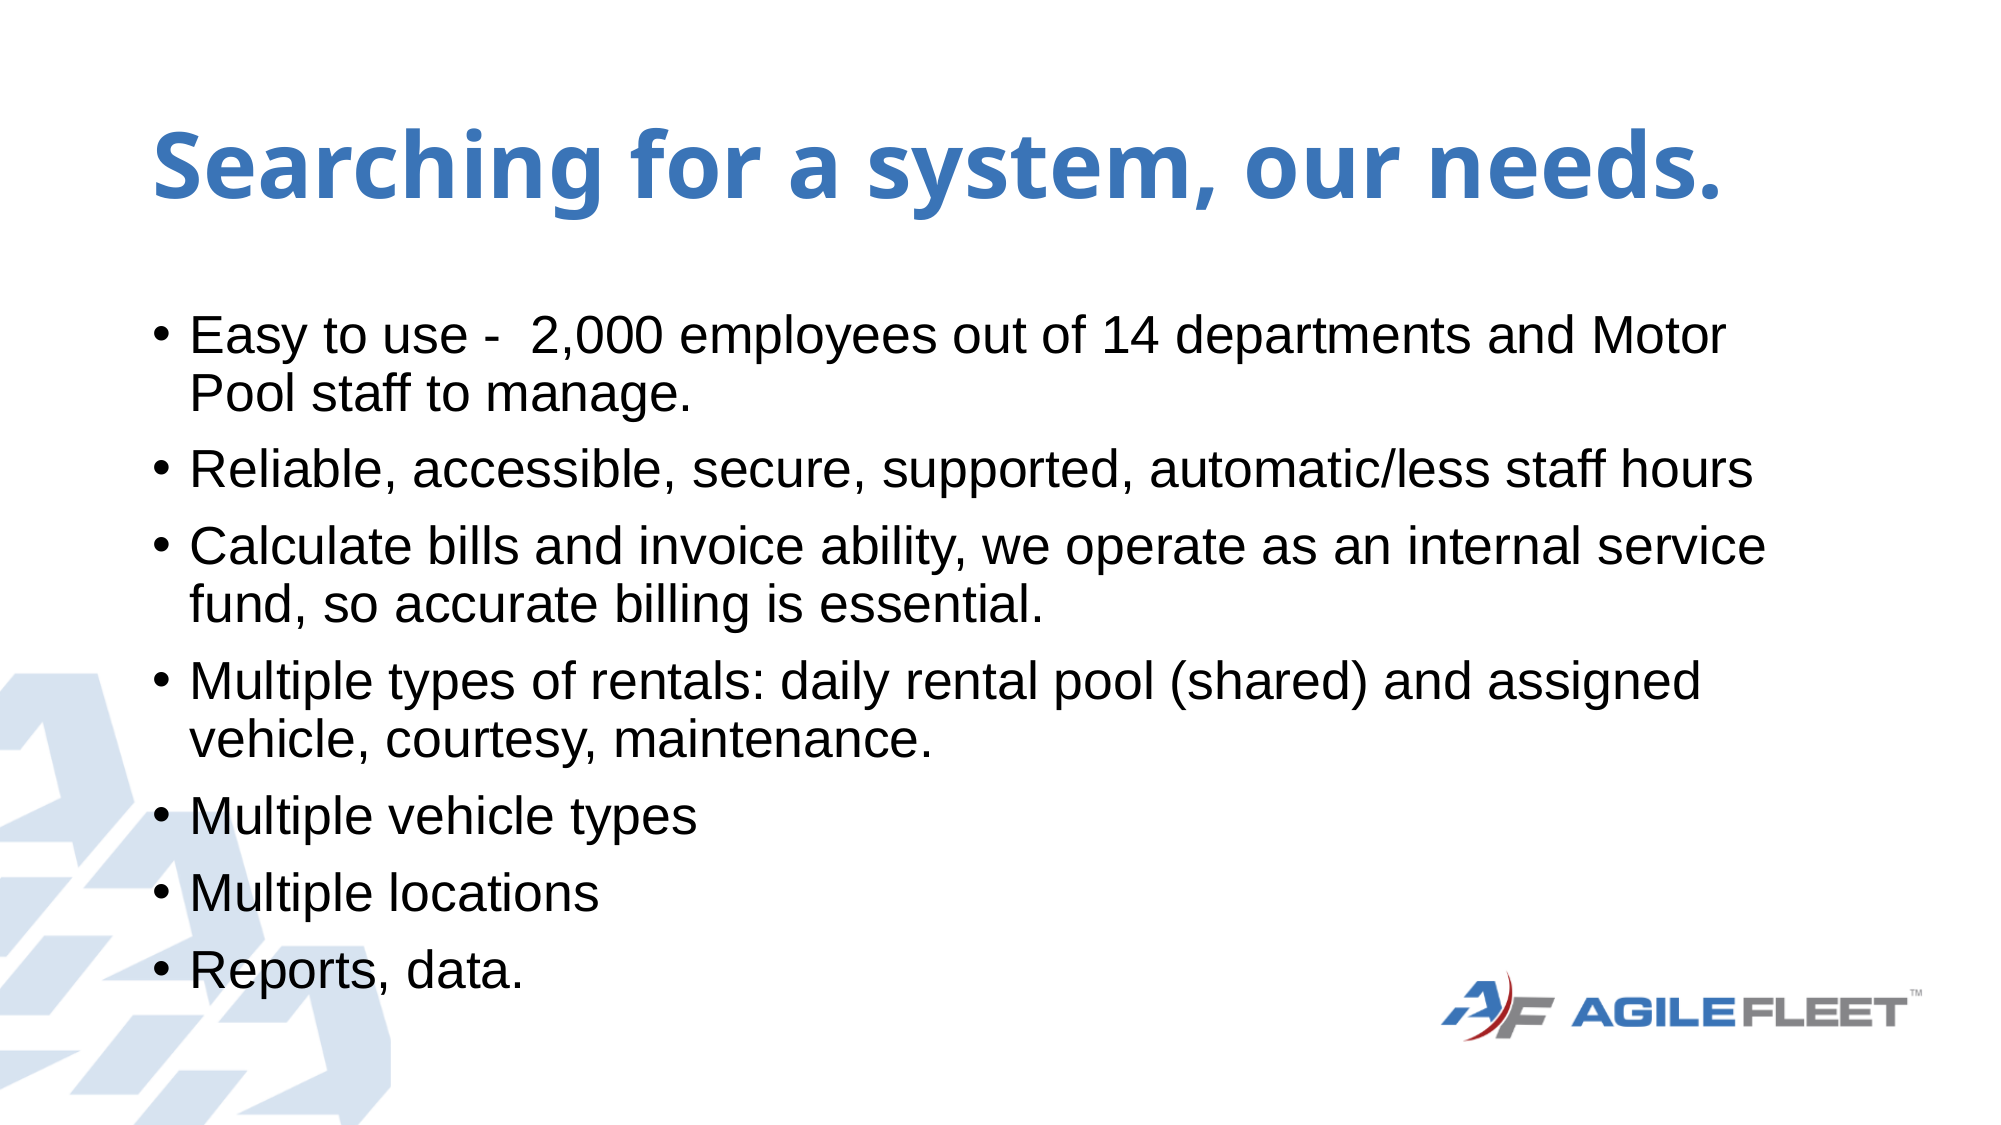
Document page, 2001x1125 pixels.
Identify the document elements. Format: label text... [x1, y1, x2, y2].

title Searching for a system, our needs. [137, 59, 1863, 278]
picture [0, 0, 2001, 1125]
list Easy to use - 2,000 employees out of 14 departments and Motor Pool staff to manage. Reliable, accessible, secure, supported, automatic/less staff hours Calculate bills and invoice ability, we operate as an internal service fund, so accurate billing is essential. Multiple types of rentals: daily rental pool (shared) and assigned vehicle, courtesy, maintenance. Multiple vehicle types Multiple locations Reports, data. [137, 299, 1863, 1014]
